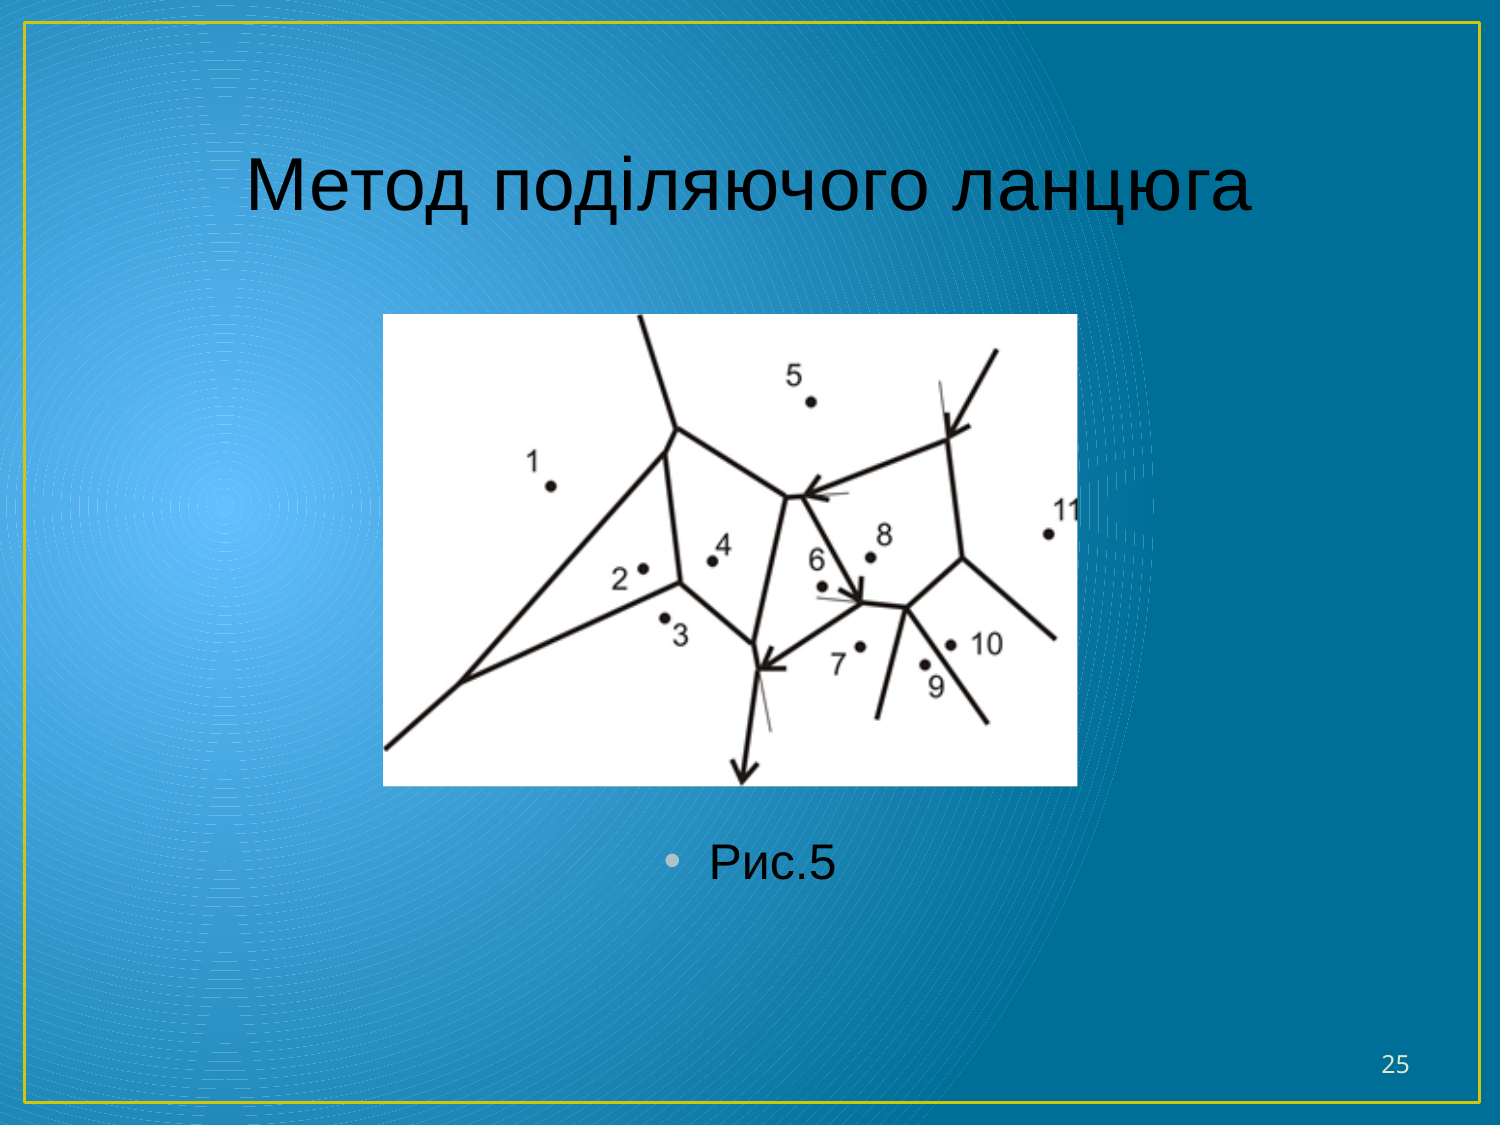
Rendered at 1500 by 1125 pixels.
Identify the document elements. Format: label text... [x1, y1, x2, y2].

title Метод поділяючого ланцюга [75, 45, 1425, 233]
list Рис.5 [75, 262, 1425, 1005]
slide_number 25 [1074, 1035, 1425, 1096]
picture [383, 314, 1078, 790]
